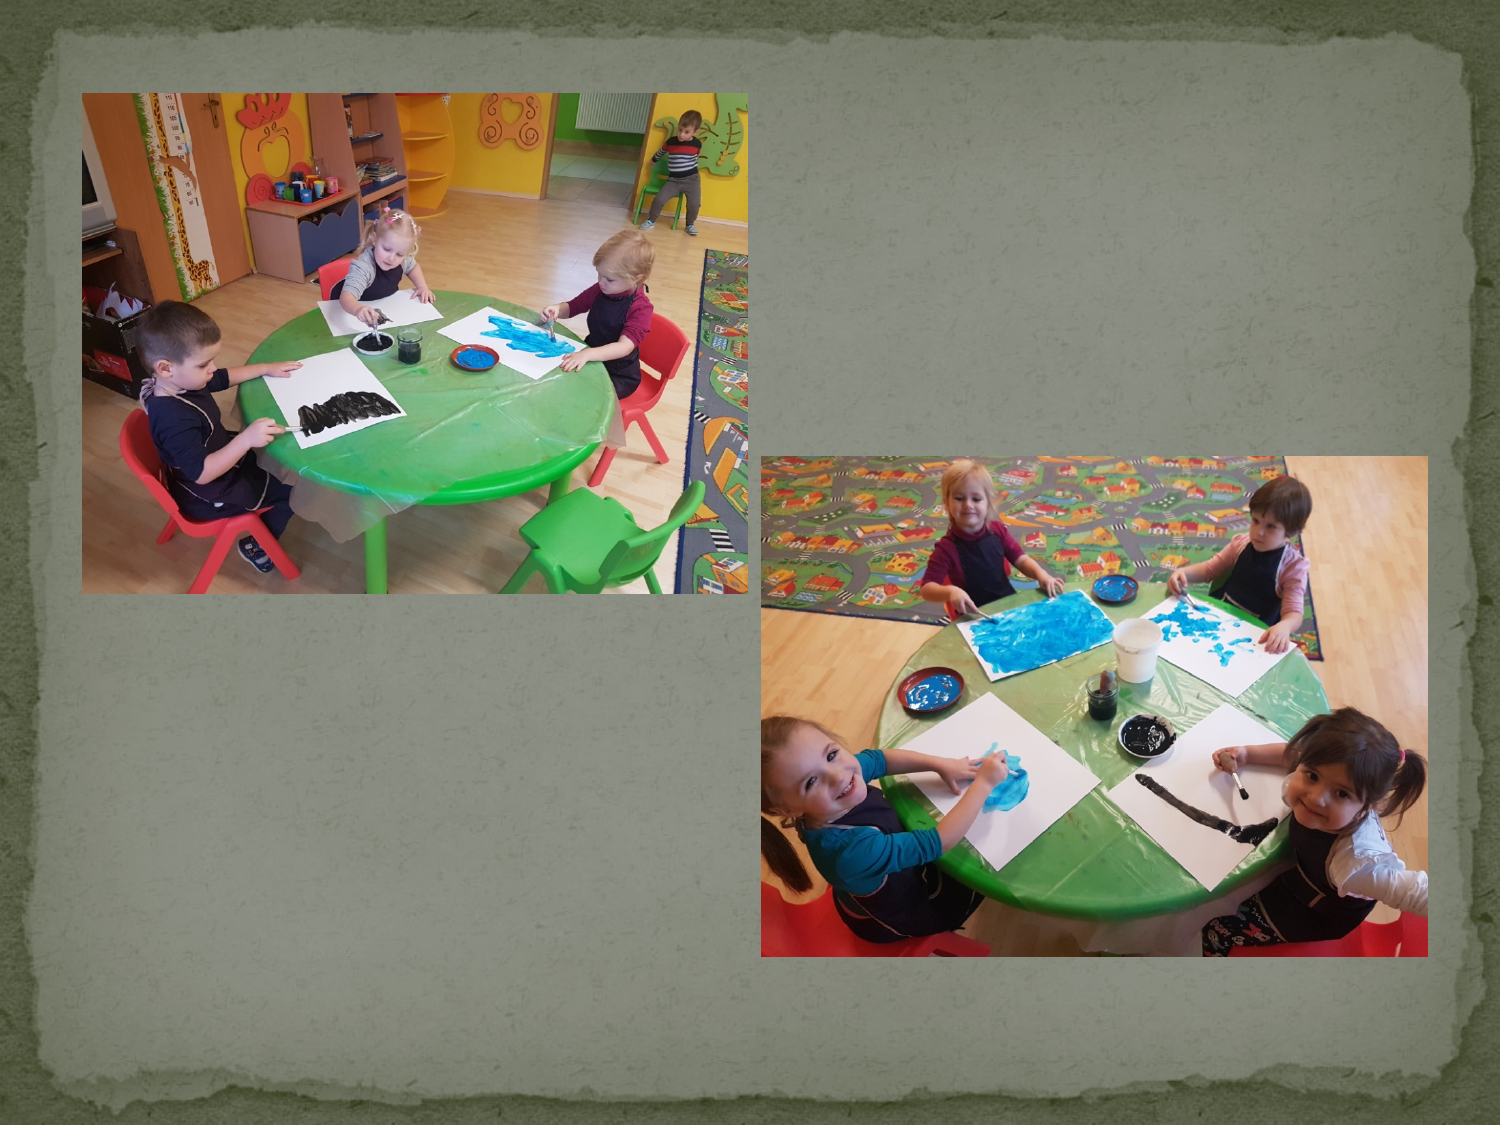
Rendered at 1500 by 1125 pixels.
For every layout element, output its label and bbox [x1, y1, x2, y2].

list [764, 459, 1427, 955]
list [84, 96, 747, 592]
